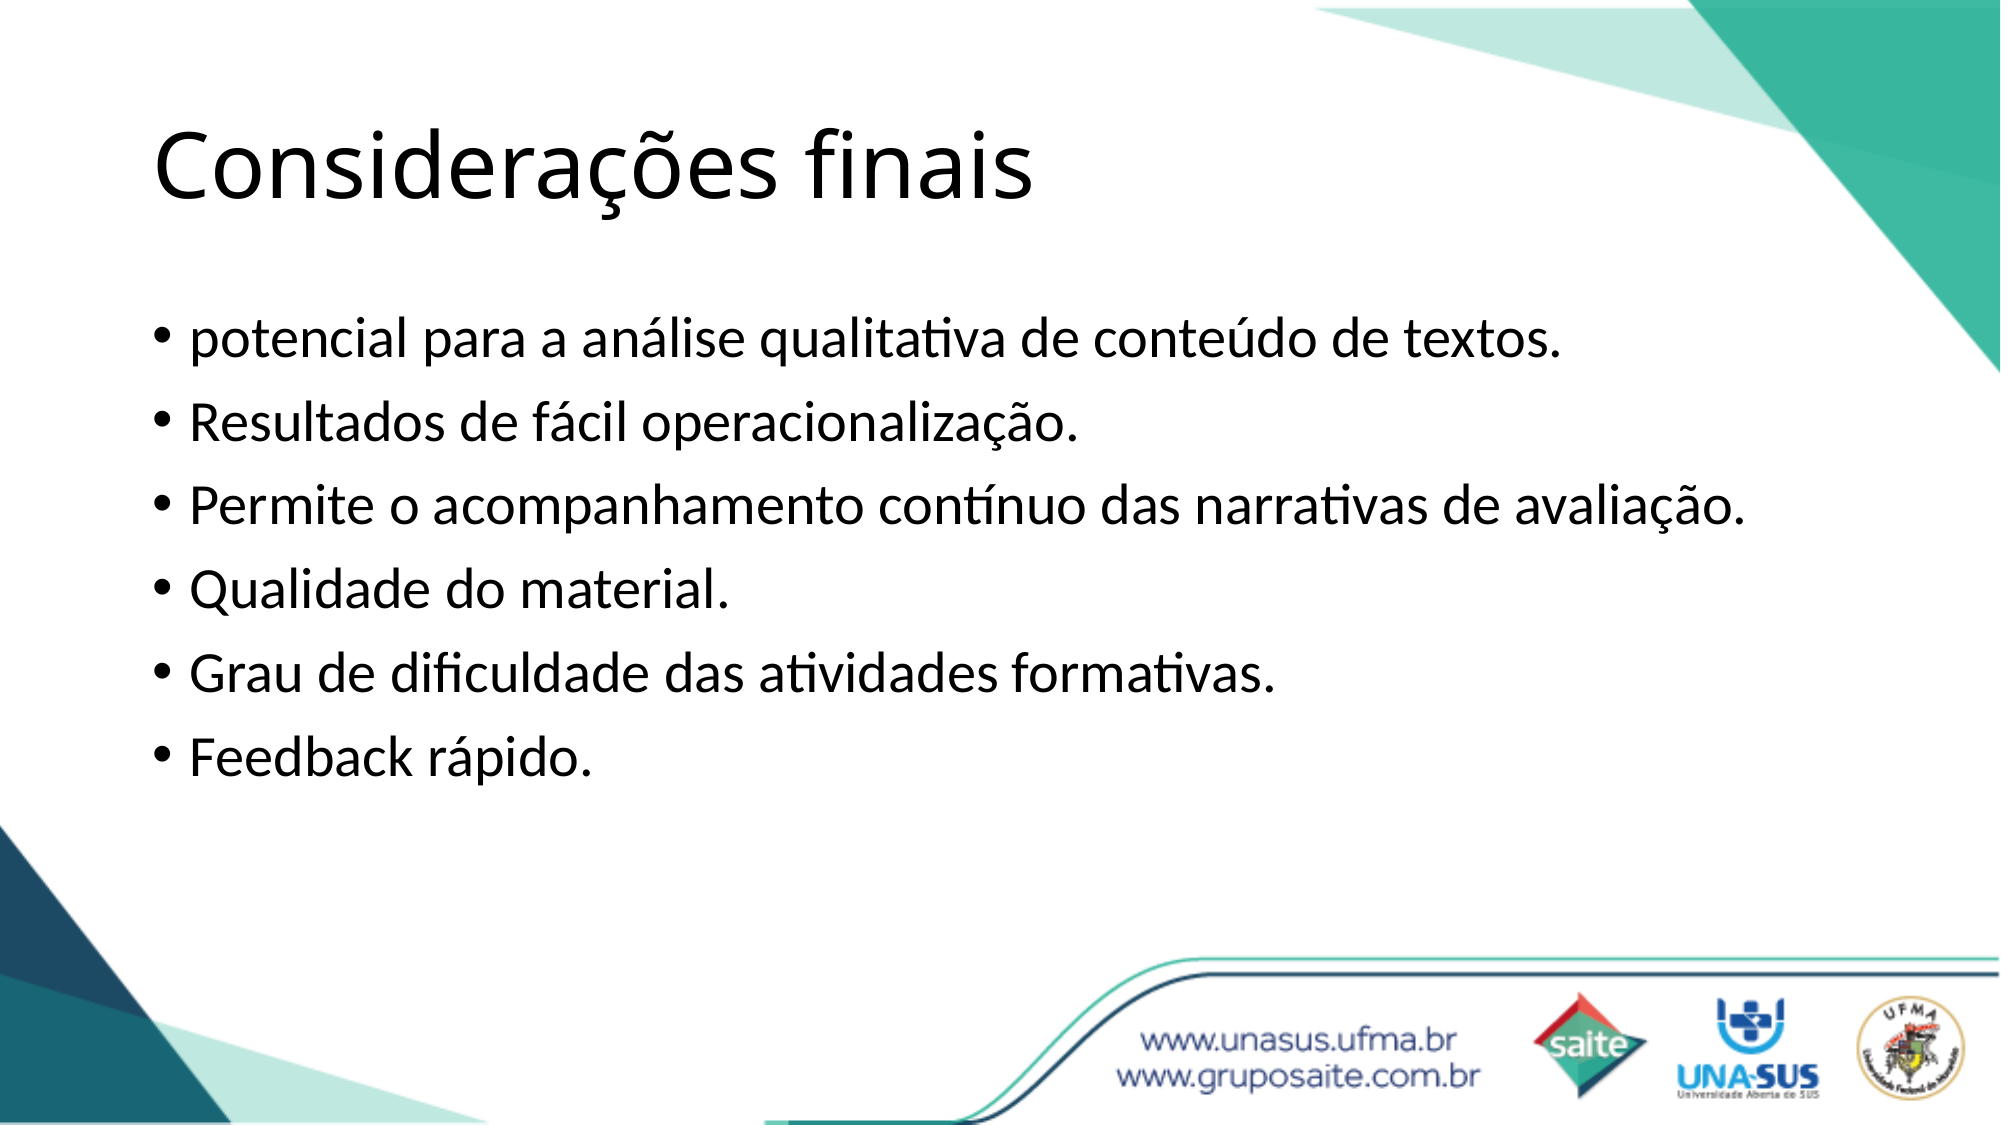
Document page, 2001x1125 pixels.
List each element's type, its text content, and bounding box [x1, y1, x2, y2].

title Considerações finais [137, 59, 1863, 278]
picture [0, 0, 2001, 1125]
list potencial para a análise qualitativa de conteúdo de textos. Resultados de fácil operacionalização. Permite o acompanhamento contínuo das narrativas de avaliação. Qualidade do material. Grau de dificuldade das atividades formativas. Feedback rápido. [137, 299, 1863, 1014]
